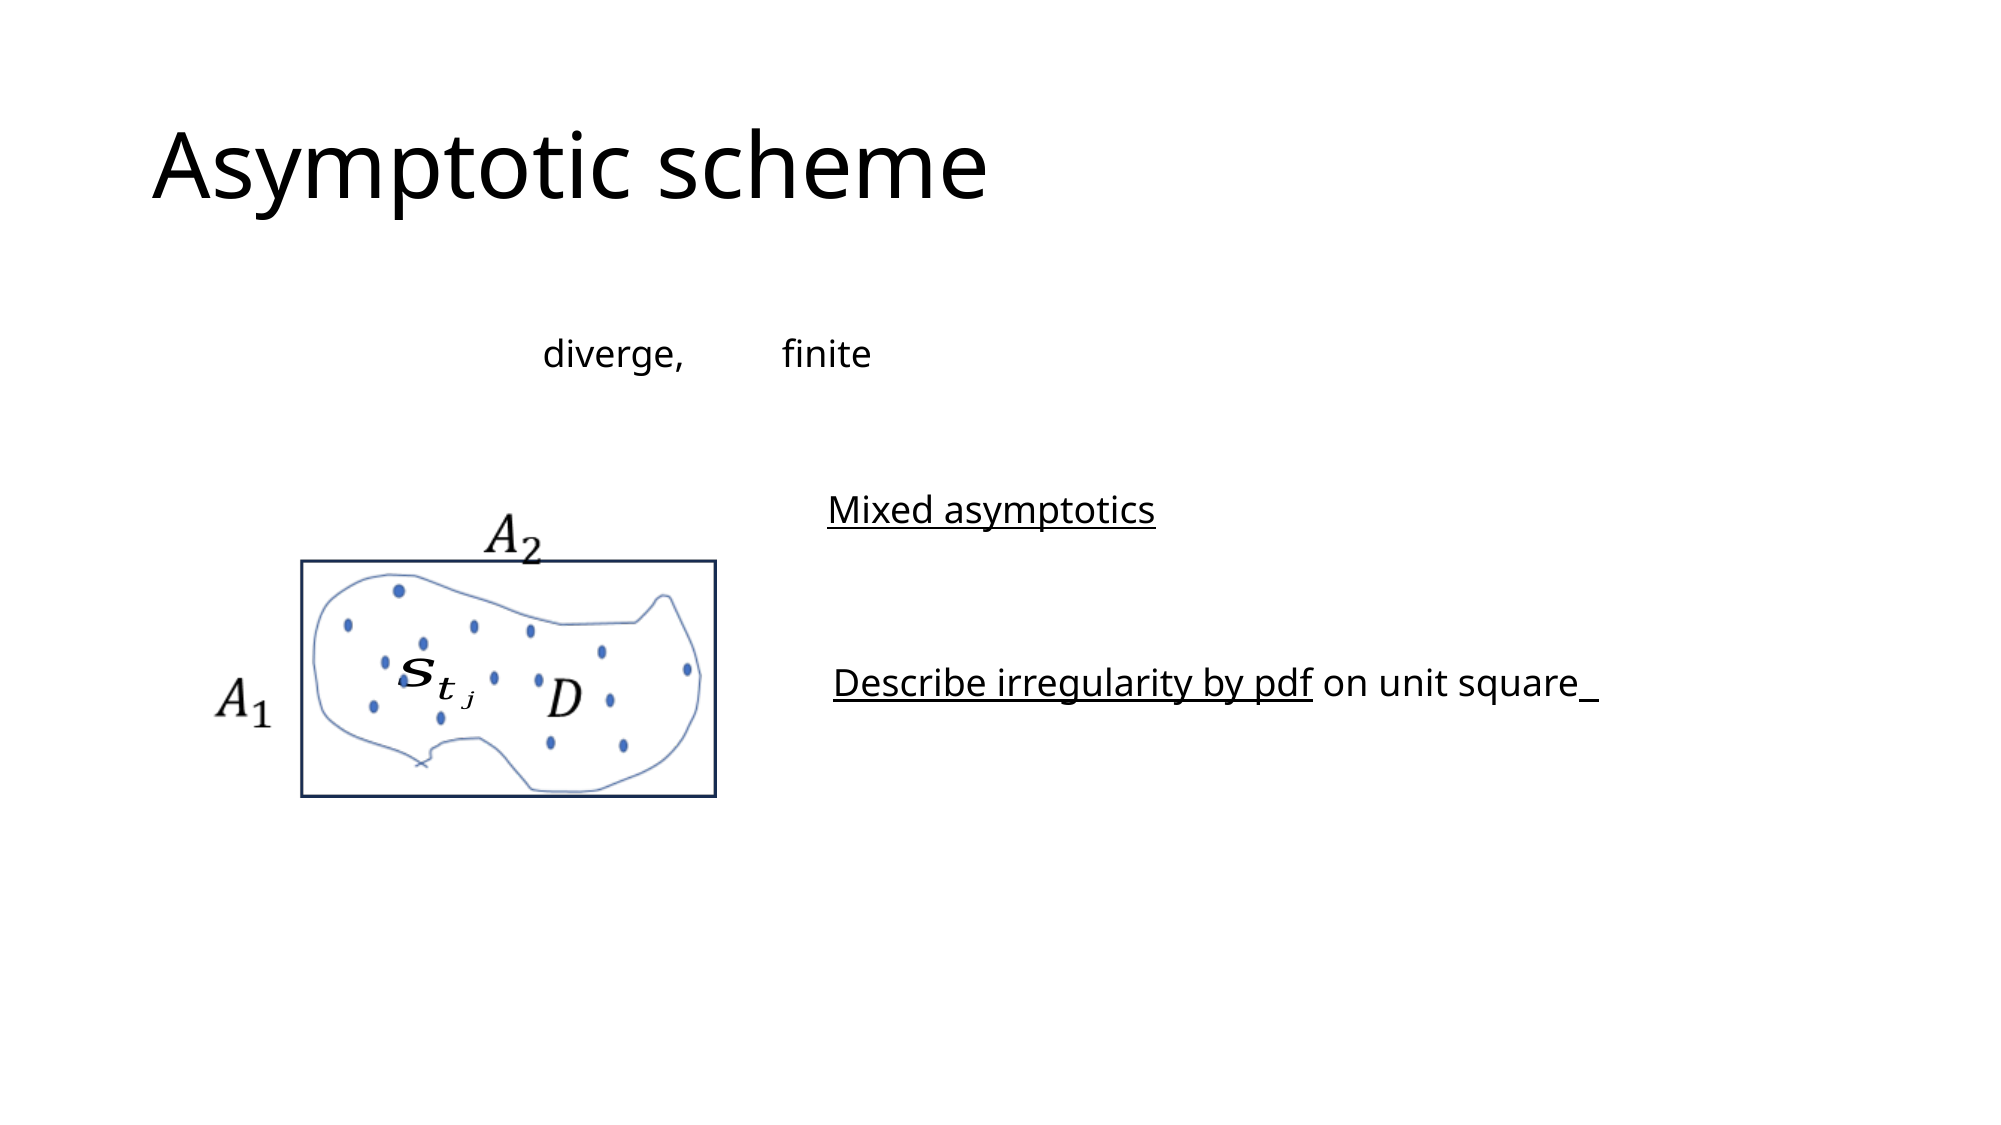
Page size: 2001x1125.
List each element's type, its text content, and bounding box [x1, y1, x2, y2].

title Asymptotic scheme [137, 59, 1863, 278]
picture [184, 488, 717, 798]
list [137, 299, 1863, 1014]
text_box Mixed asymptotics [812, 478, 1171, 539]
